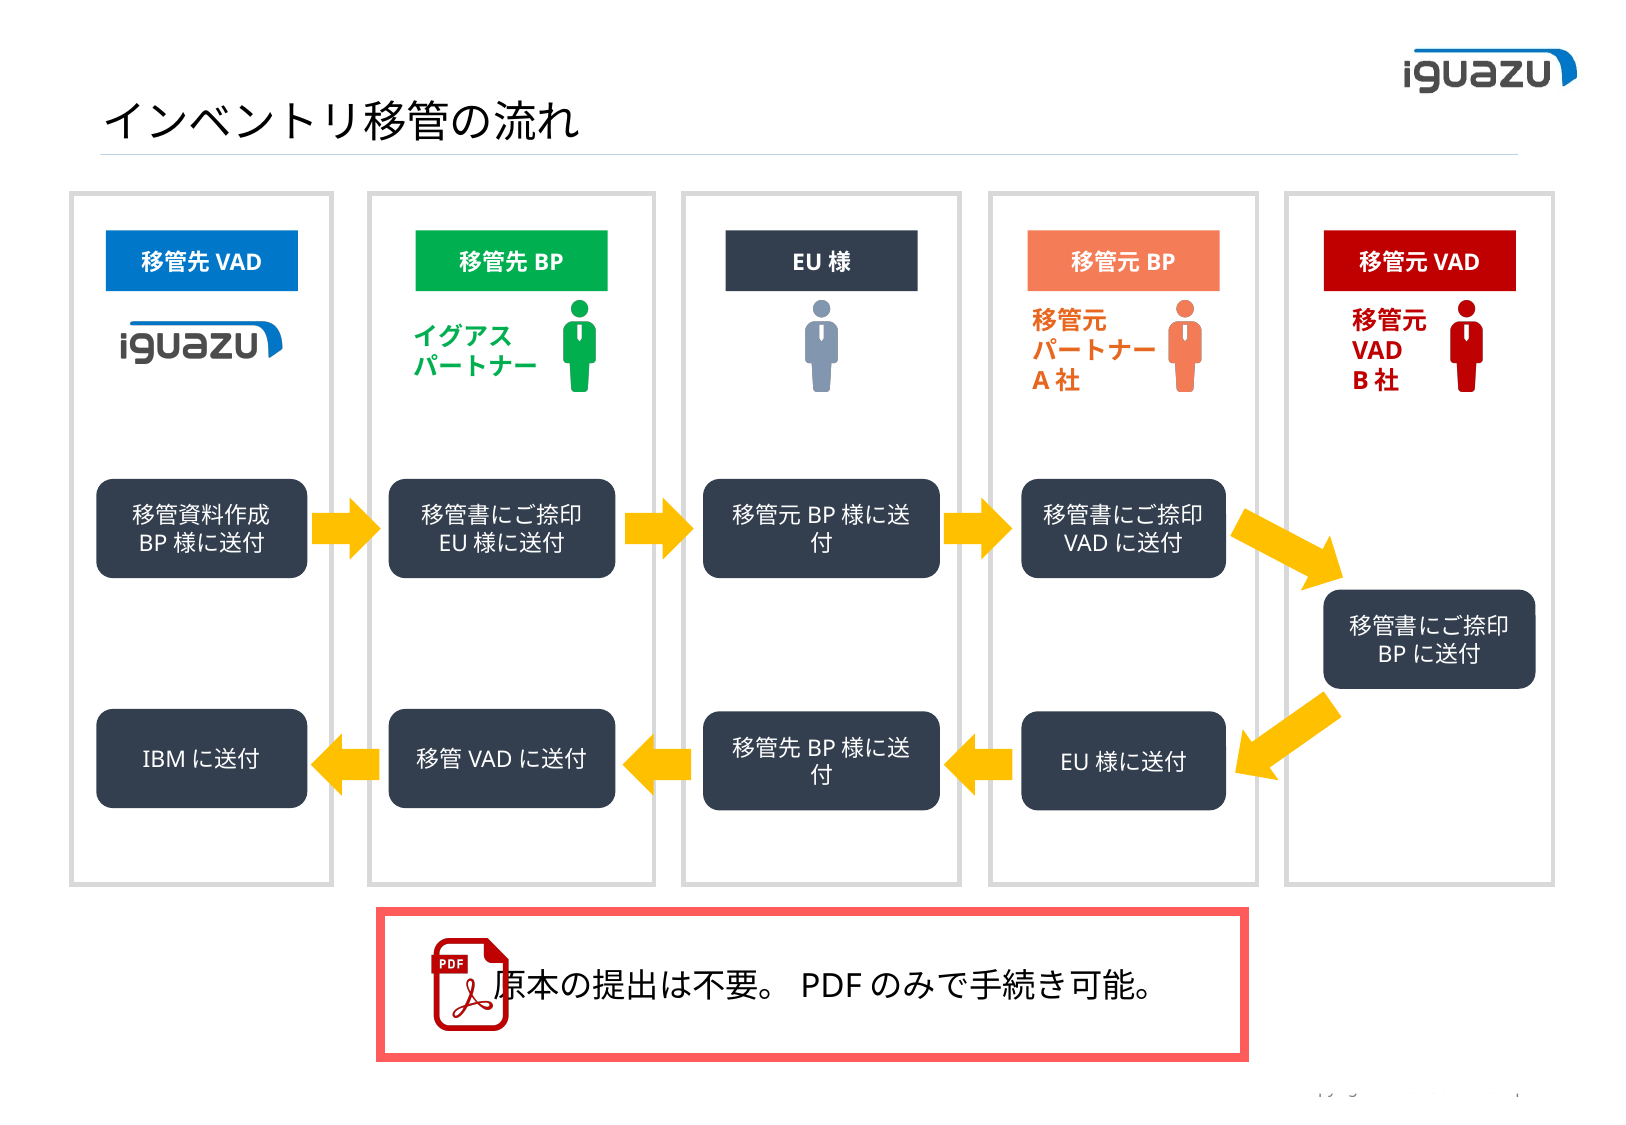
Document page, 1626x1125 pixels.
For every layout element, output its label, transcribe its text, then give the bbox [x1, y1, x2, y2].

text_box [71, 193, 1554, 885]
picture [1396, 39, 1585, 102]
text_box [380, 911, 1245, 1058]
title インベントリ移管の流れ [87, 92, 662, 155]
text_box [0, 153, 1625, 1095]
